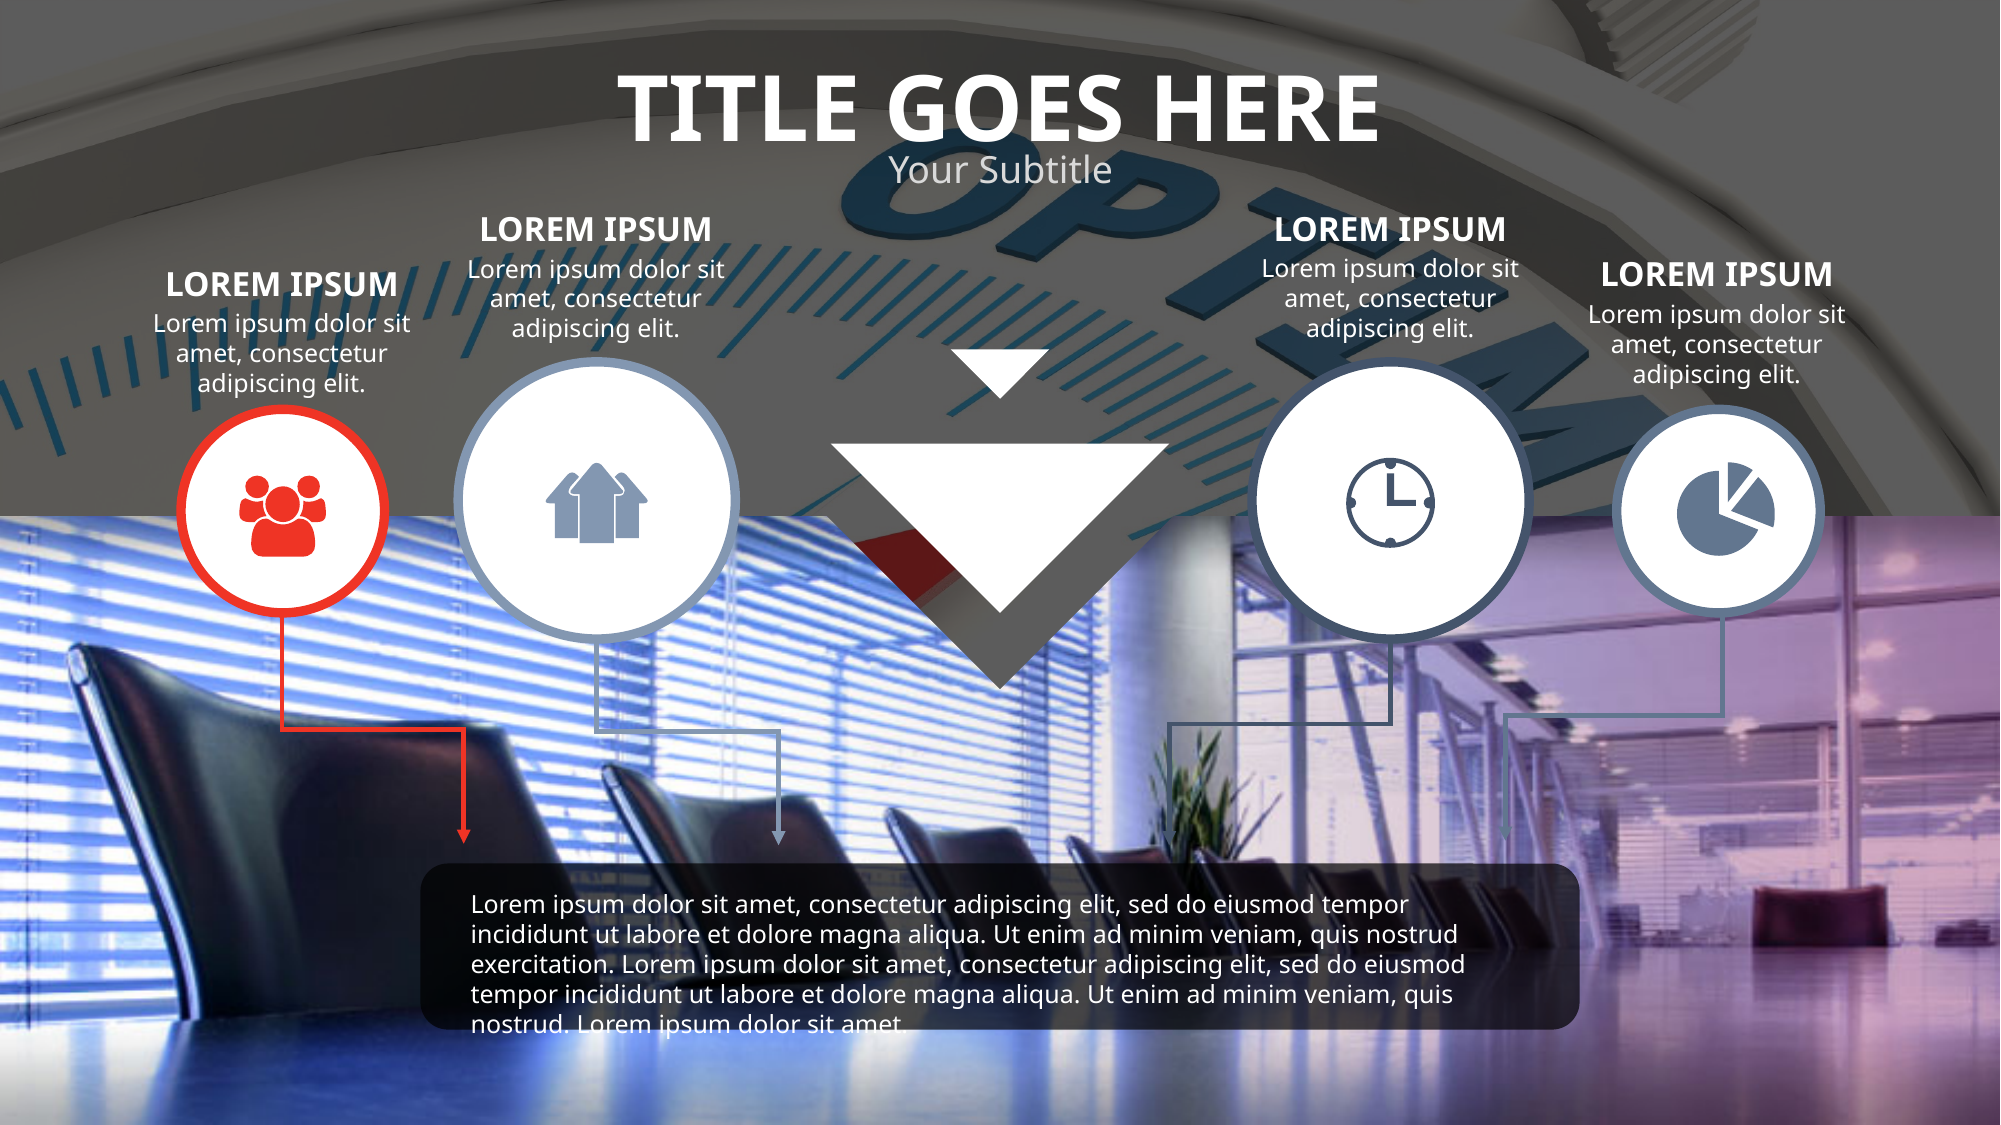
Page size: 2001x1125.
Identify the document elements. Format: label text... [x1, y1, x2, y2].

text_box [1346, 457, 1435, 548]
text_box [420, 863, 1580, 1030]
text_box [1677, 462, 1775, 556]
text_box LOREM IPSUM Lorem ipsum dolor sit amet, consectetur adipiscing elit. [1567, 248, 1867, 394]
text_box [457, 360, 737, 640]
text_box [297, 475, 320, 499]
text_box [948, 348, 1052, 401]
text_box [573, 640, 802, 823]
text_box [828, 442, 1172, 615]
text_box LOREM IPSUM Lorem ipsum dolor sit amet, consectetur adipiscing elit. [131, 258, 432, 403]
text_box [258, 638, 487, 821]
text_box LOREM IPSUM Lorem ipsum dolor sit amet, consectetur adipiscing elit. [446, 203, 747, 348]
text_box [179, 408, 386, 614]
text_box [544, 462, 650, 544]
text_box [1615, 408, 1822, 612]
text_box [1250, 360, 1531, 640]
text_box [239, 498, 326, 557]
text_box LOREM IPSUM Lorem ipsum dolor sit amet, consectetur adipiscing elit. [1240, 203, 1541, 348]
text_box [548, 42, 1452, 199]
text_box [1158, 613, 1401, 835]
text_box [1488, 606, 1739, 824]
text_box [245, 475, 300, 523]
text_box [0, 515, 2000, 1125]
